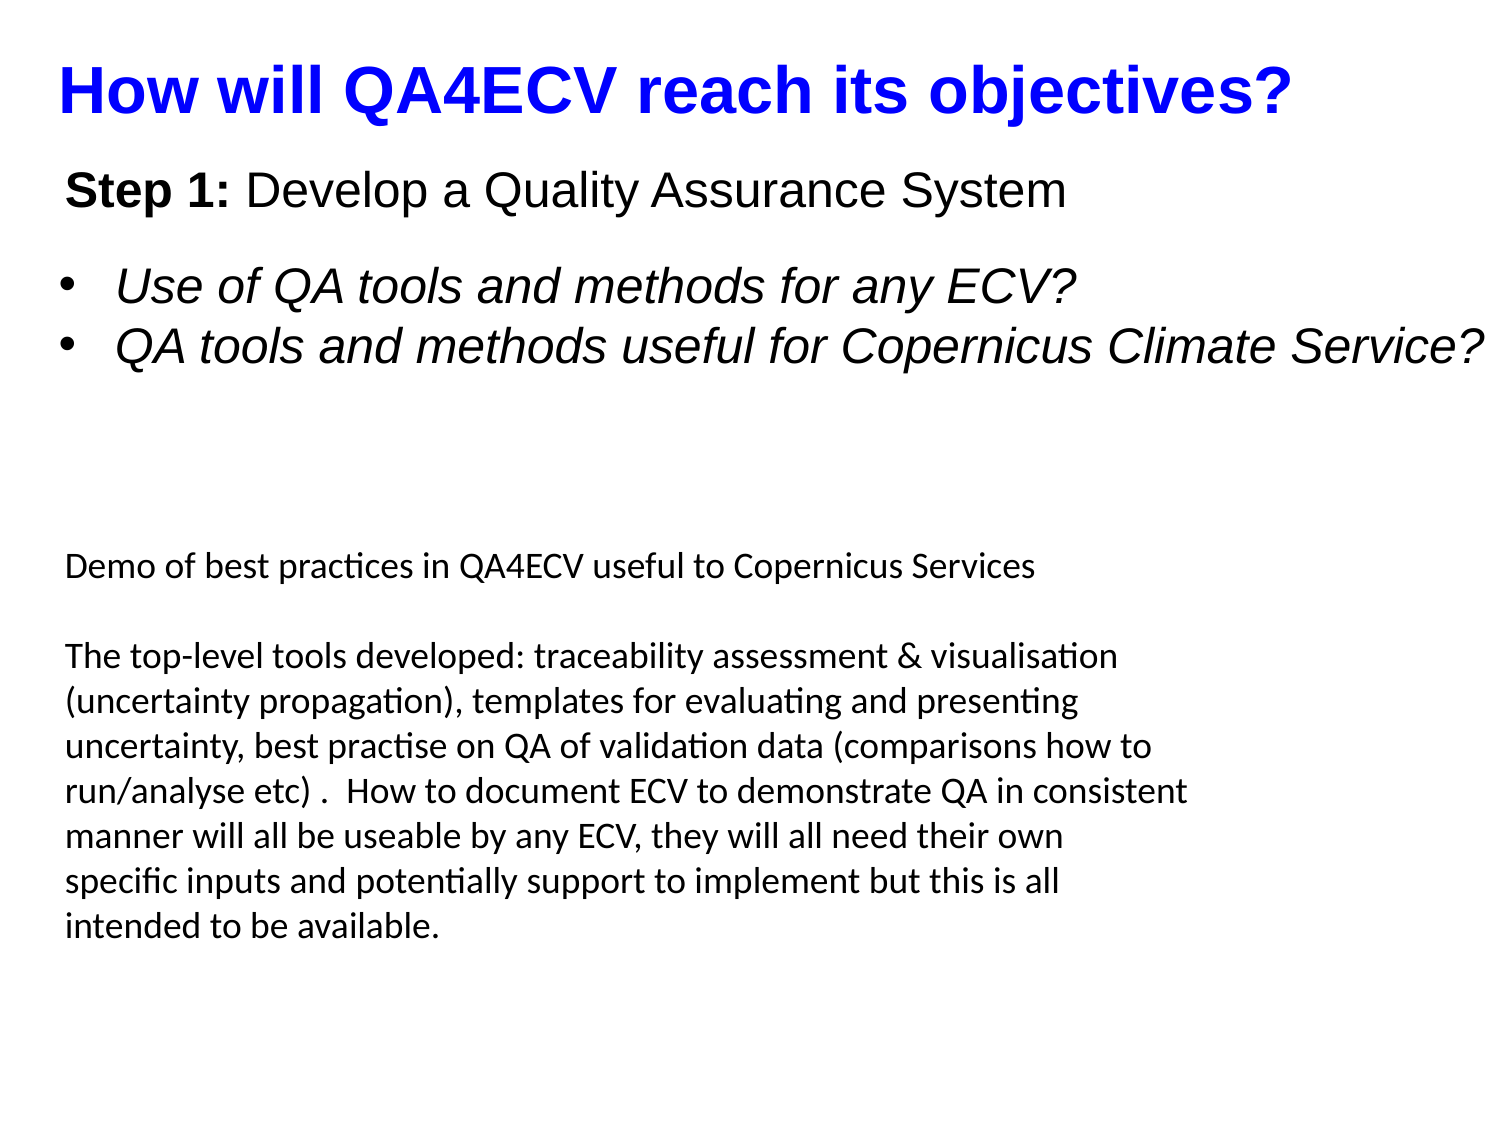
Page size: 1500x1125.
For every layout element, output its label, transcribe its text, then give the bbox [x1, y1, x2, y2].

text_box Step 1: Develop a Quality Assurance System [49, 149, 1463, 225]
text_box Use of QA tools and methods for any ECV? QA tools and methods useful for Copernicus Climate Service? [43, 245, 1500, 381]
text_box How will QA4ECV reach its objectives? [43, 39, 1452, 135]
text_box Demo of best practices in QA4ECV useful to Copernicus Services The top-level tools developed: traceability assessment & visualisation (uncertainty propagation), templates for evaluating and presenting uncertainty, best practise on QA of validation data (comparisons how to run/analyse etc) . How to document ECV to demonstrate QA in consistent manner will all be useable by any ECV, they will all need their own specific inputs and potentially support to implement but this is all intended to be available. [49, 533, 1452, 953]
